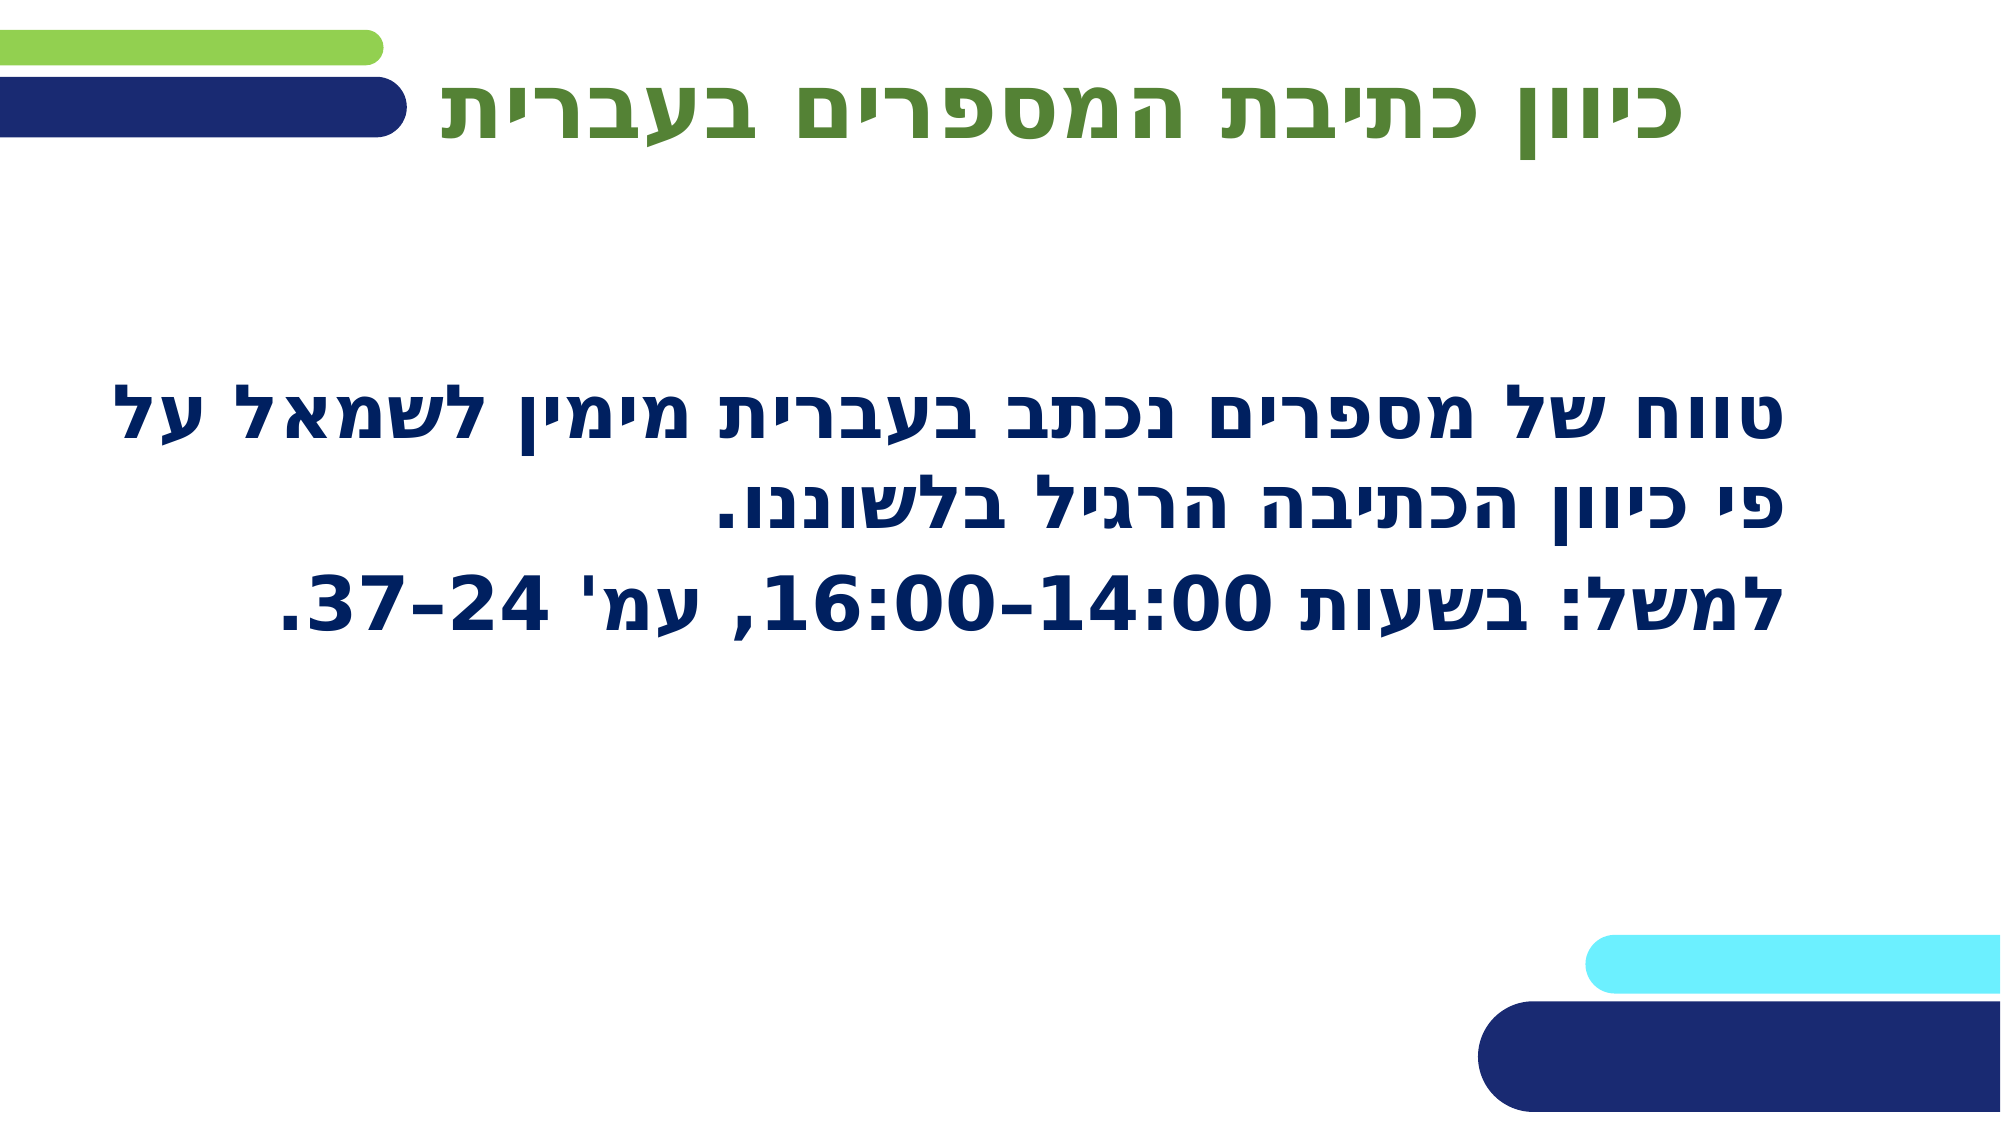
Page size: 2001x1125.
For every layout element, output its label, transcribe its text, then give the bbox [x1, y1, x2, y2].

title כיוון כתיבת המספרים בעברית [273, 43, 1856, 162]
list טווח של מספרים נכתב בעברית מימין לשמאל על פי כיוון הכתיבה הרגיל בלשוננו. למשל: בשעות 14:00–16:00, עמ' 24–37. [52, 283, 1819, 965]
